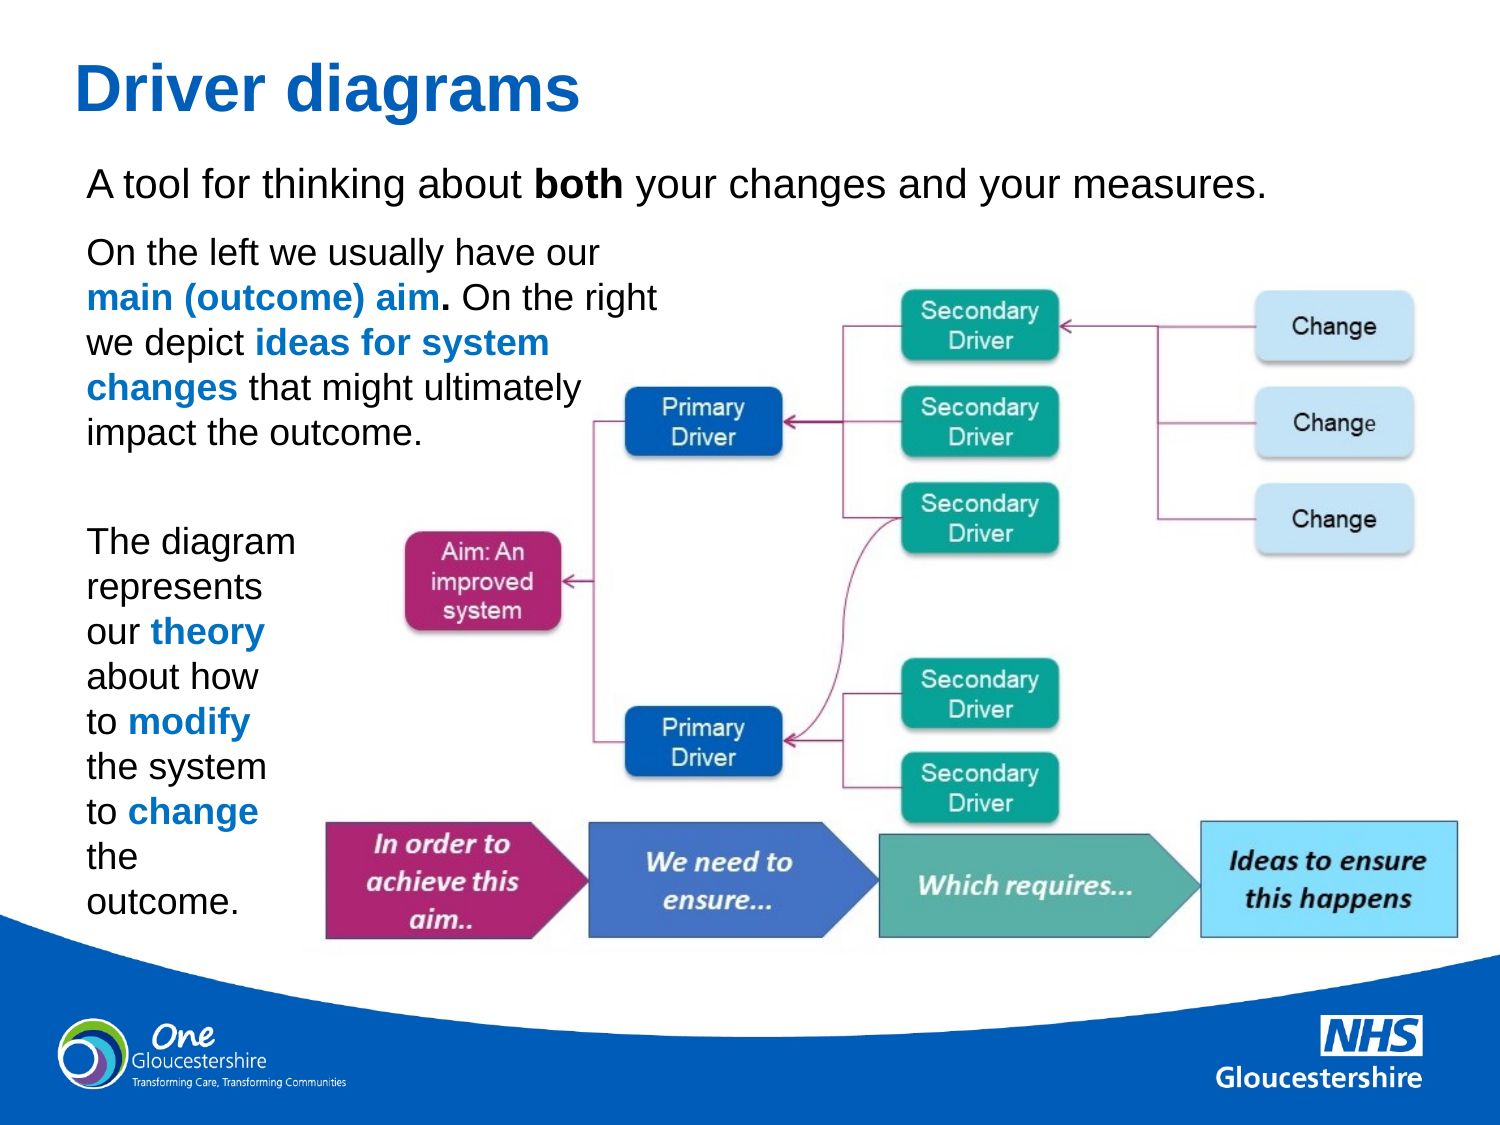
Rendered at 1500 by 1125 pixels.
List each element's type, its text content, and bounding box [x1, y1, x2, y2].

text_box The diagram represents our theory about how to modify the system to change the outcome. [71, 509, 295, 930]
text_box Driver diagrams [59, 46, 1128, 134]
text_box On the left we usually have our main (outcome) aim. On the right we depict ideas for system changes that might ultimately impact the outcome. [71, 220, 703, 461]
text_box A tool for thinking about both your changes and your measures. [71, 149, 1500, 215]
picture [0, 0, 1500, 1125]
